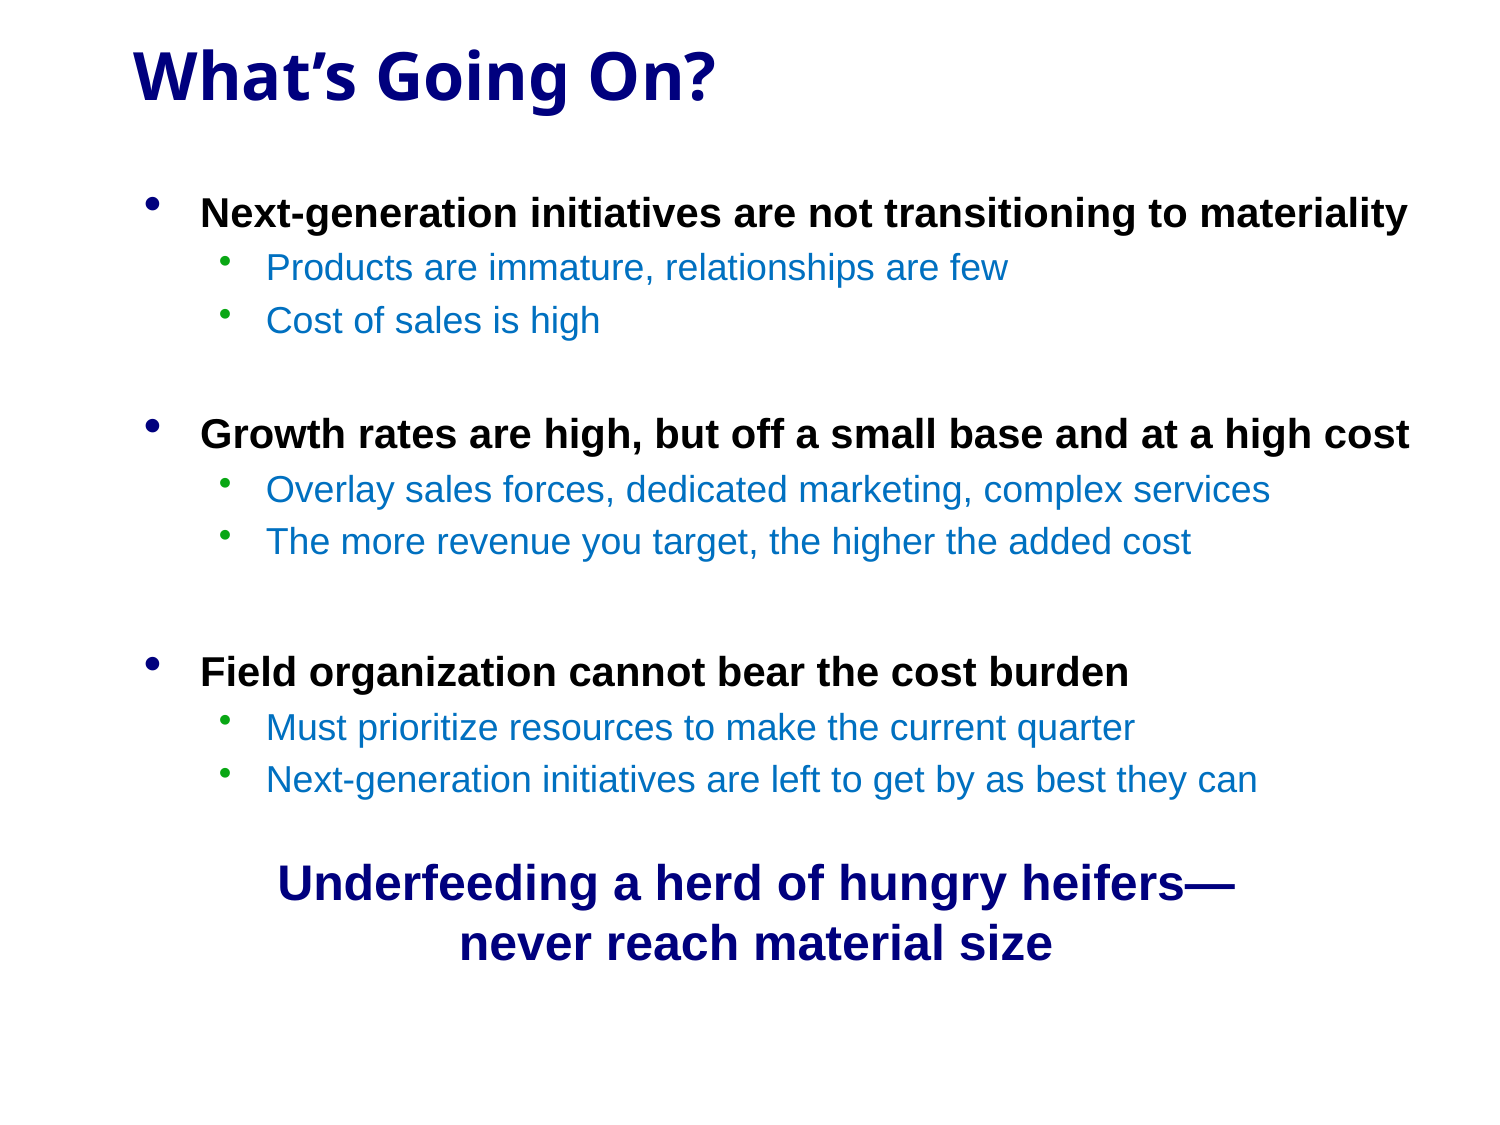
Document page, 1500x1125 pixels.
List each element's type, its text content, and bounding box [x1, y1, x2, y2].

title What’s Going On? [118, 35, 1437, 199]
list Next-generation initiatives are not transitioning to materiality Products are immature, relationships are few Cost of sales is high Growth rates are high, but off a small base and at a high cost Overlay sales forces, dedicated marketing, complex services The more revenue you target, the higher the added cost Field organization cannot bear the cost burden Must prioritize resources to make the current quarter Next-generation initiatives are left to get by as best they can [128, 177, 1444, 891]
text_box Underfeeding a herd of hungry heifers— never reach material size [262, 842, 1251, 978]
